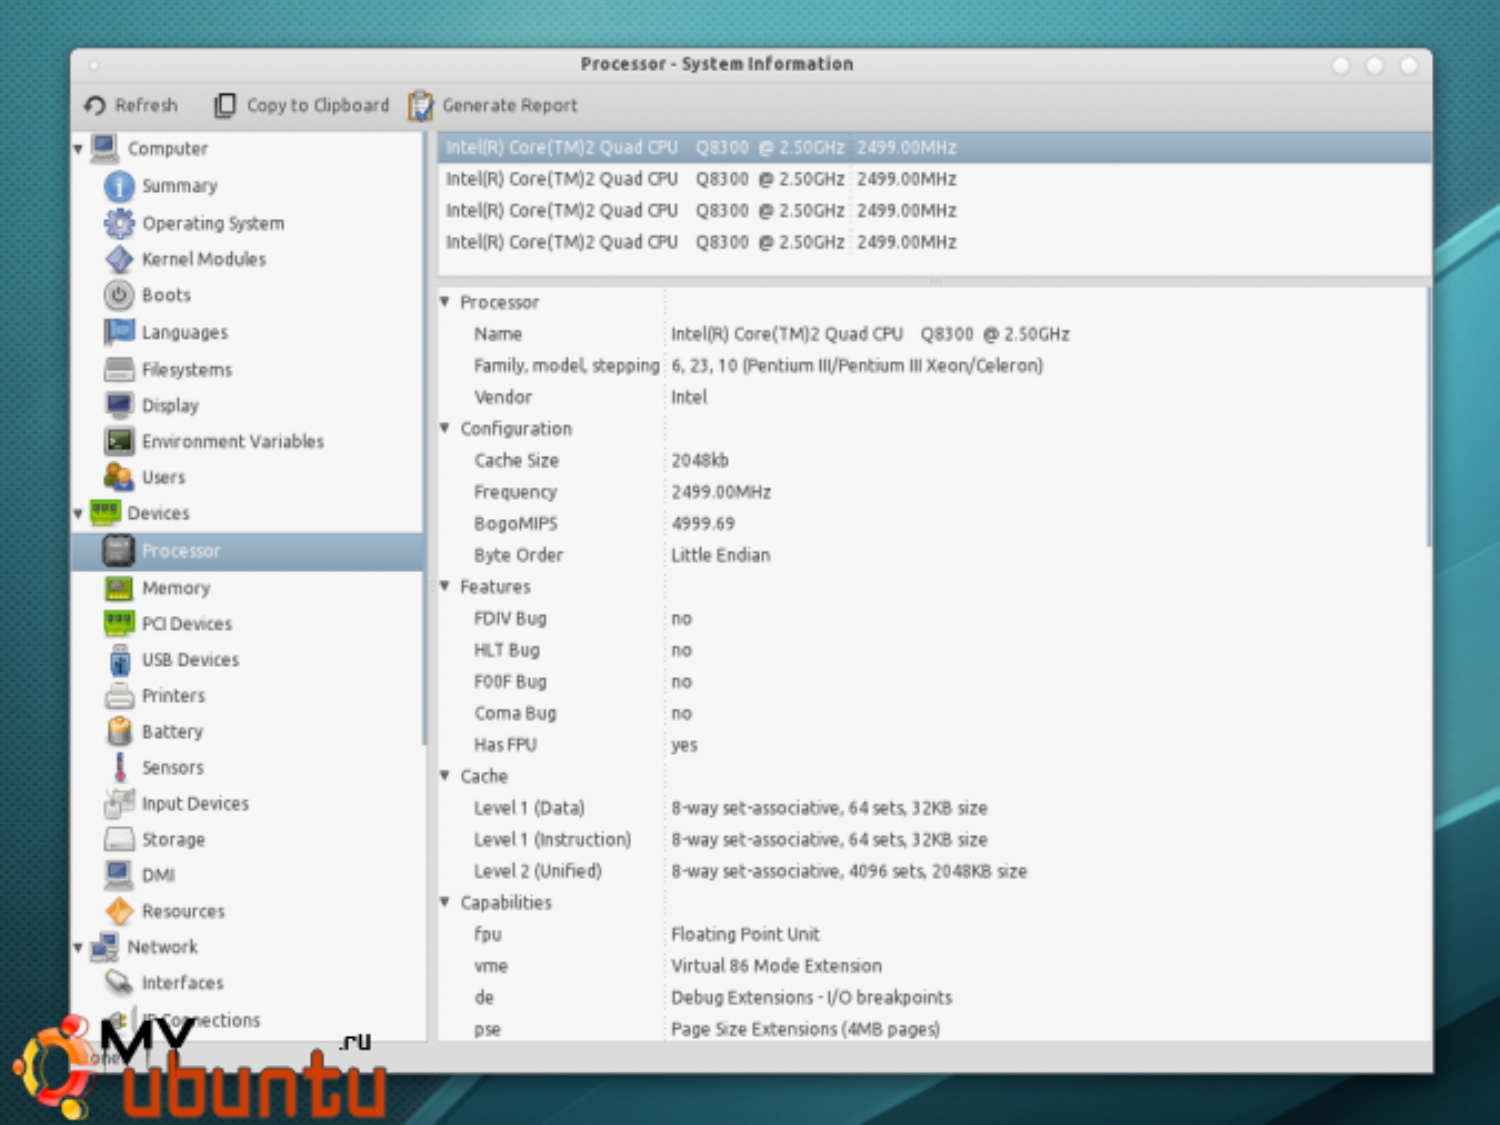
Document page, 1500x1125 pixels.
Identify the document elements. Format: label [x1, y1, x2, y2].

list [0, 0, 1500, 1125]
